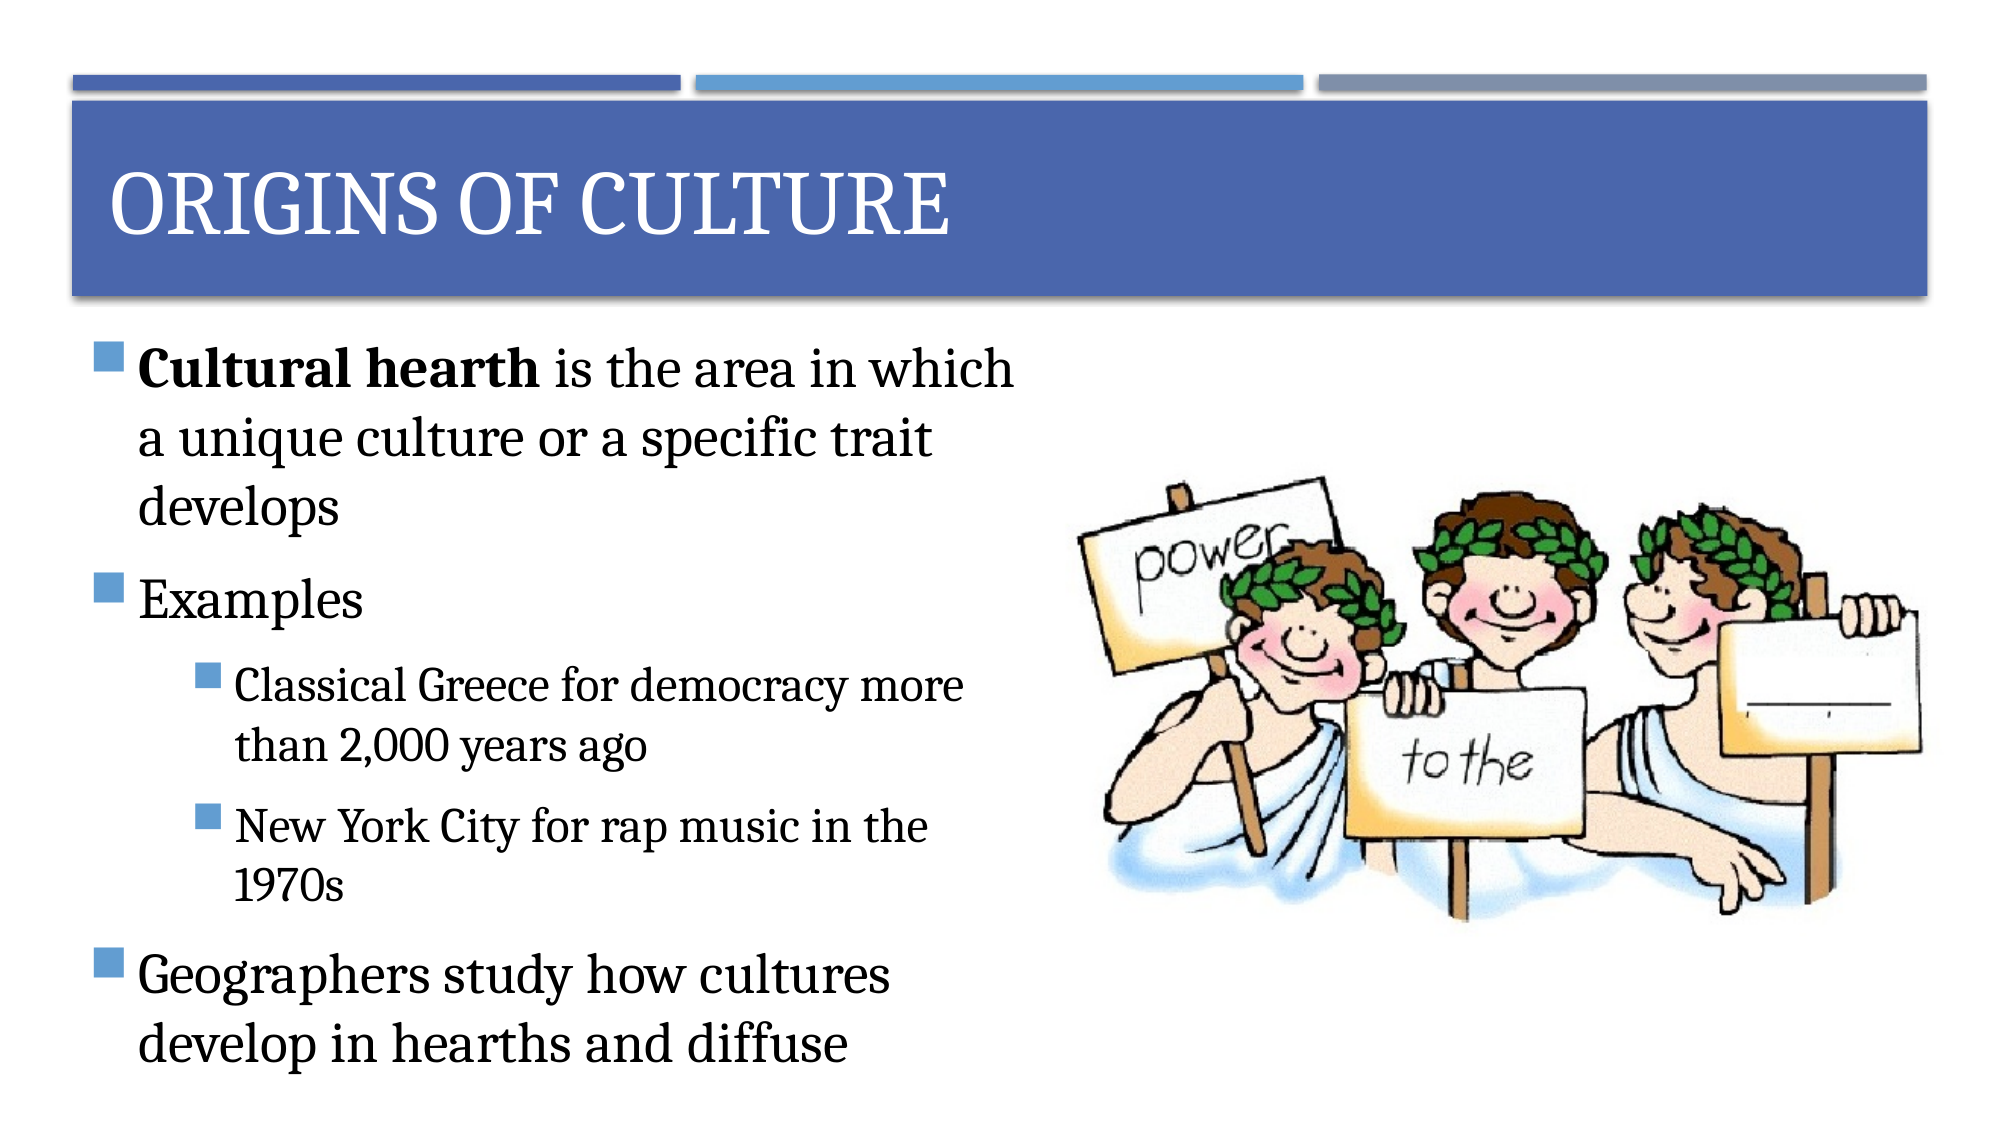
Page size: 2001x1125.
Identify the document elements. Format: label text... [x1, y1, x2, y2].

title Origins of Culture [95, 115, 1905, 282]
picture [1049, 427, 1964, 947]
list Cultural hearth is the area in which a unique culture or a specific trait develops Examples Classical Greece for democracy more than 2,000 years ago New York City for rap music in the 1970s Geographers study how cultures develop in hearths and diffuse [73, 321, 1050, 1086]
